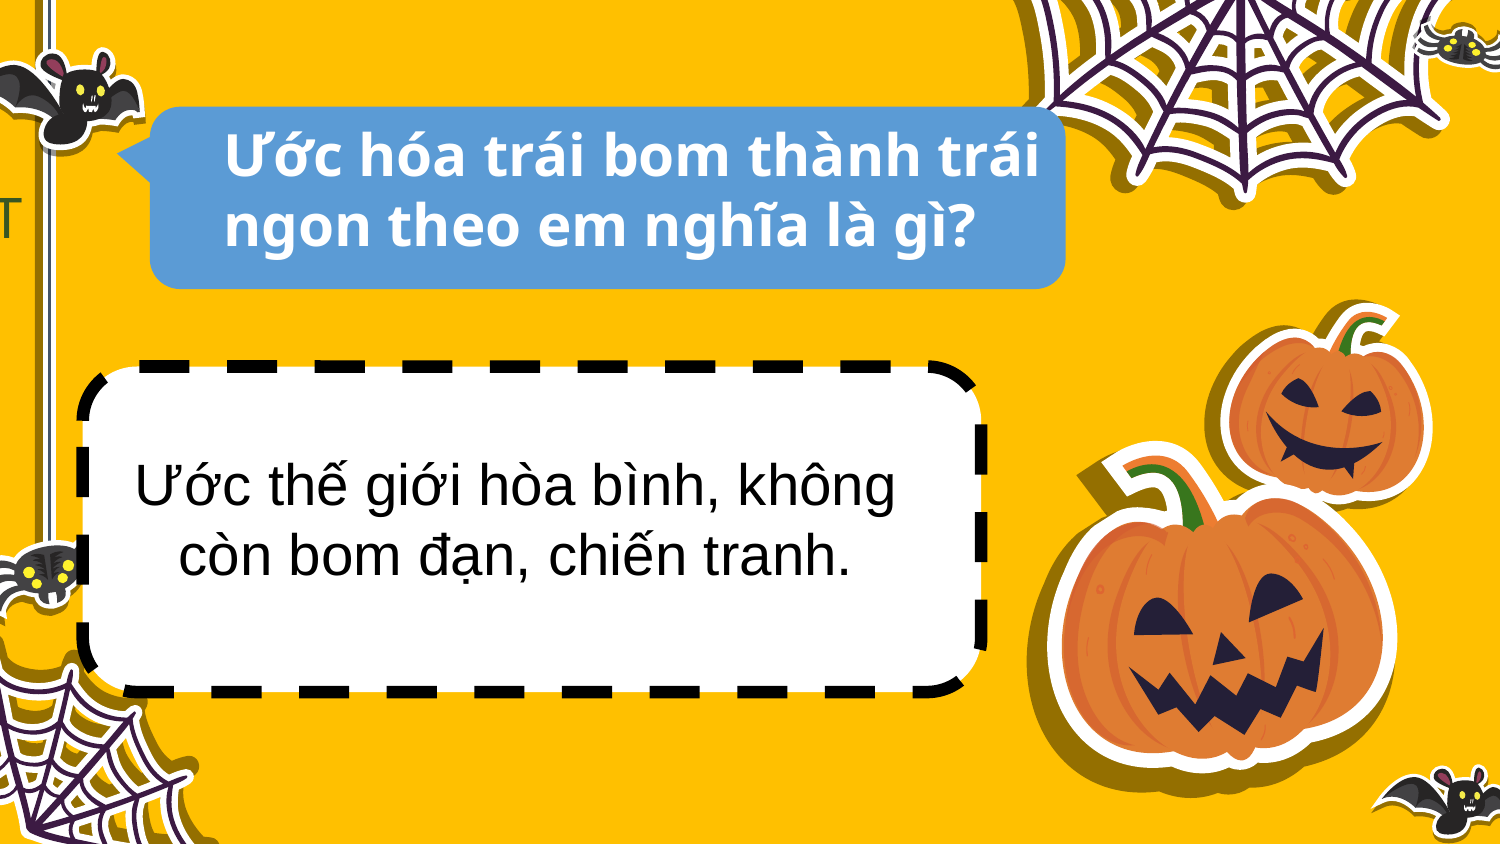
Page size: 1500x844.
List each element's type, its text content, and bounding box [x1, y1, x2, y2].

text_box Ước thế giới hòa bình, không còn bom đạn, chiến tranh. [85, 441, 948, 593]
text_box [81, 365, 983, 694]
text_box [149, 104, 1101, 290]
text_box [1017, 440, 1408, 799]
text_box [1204, 299, 1438, 513]
